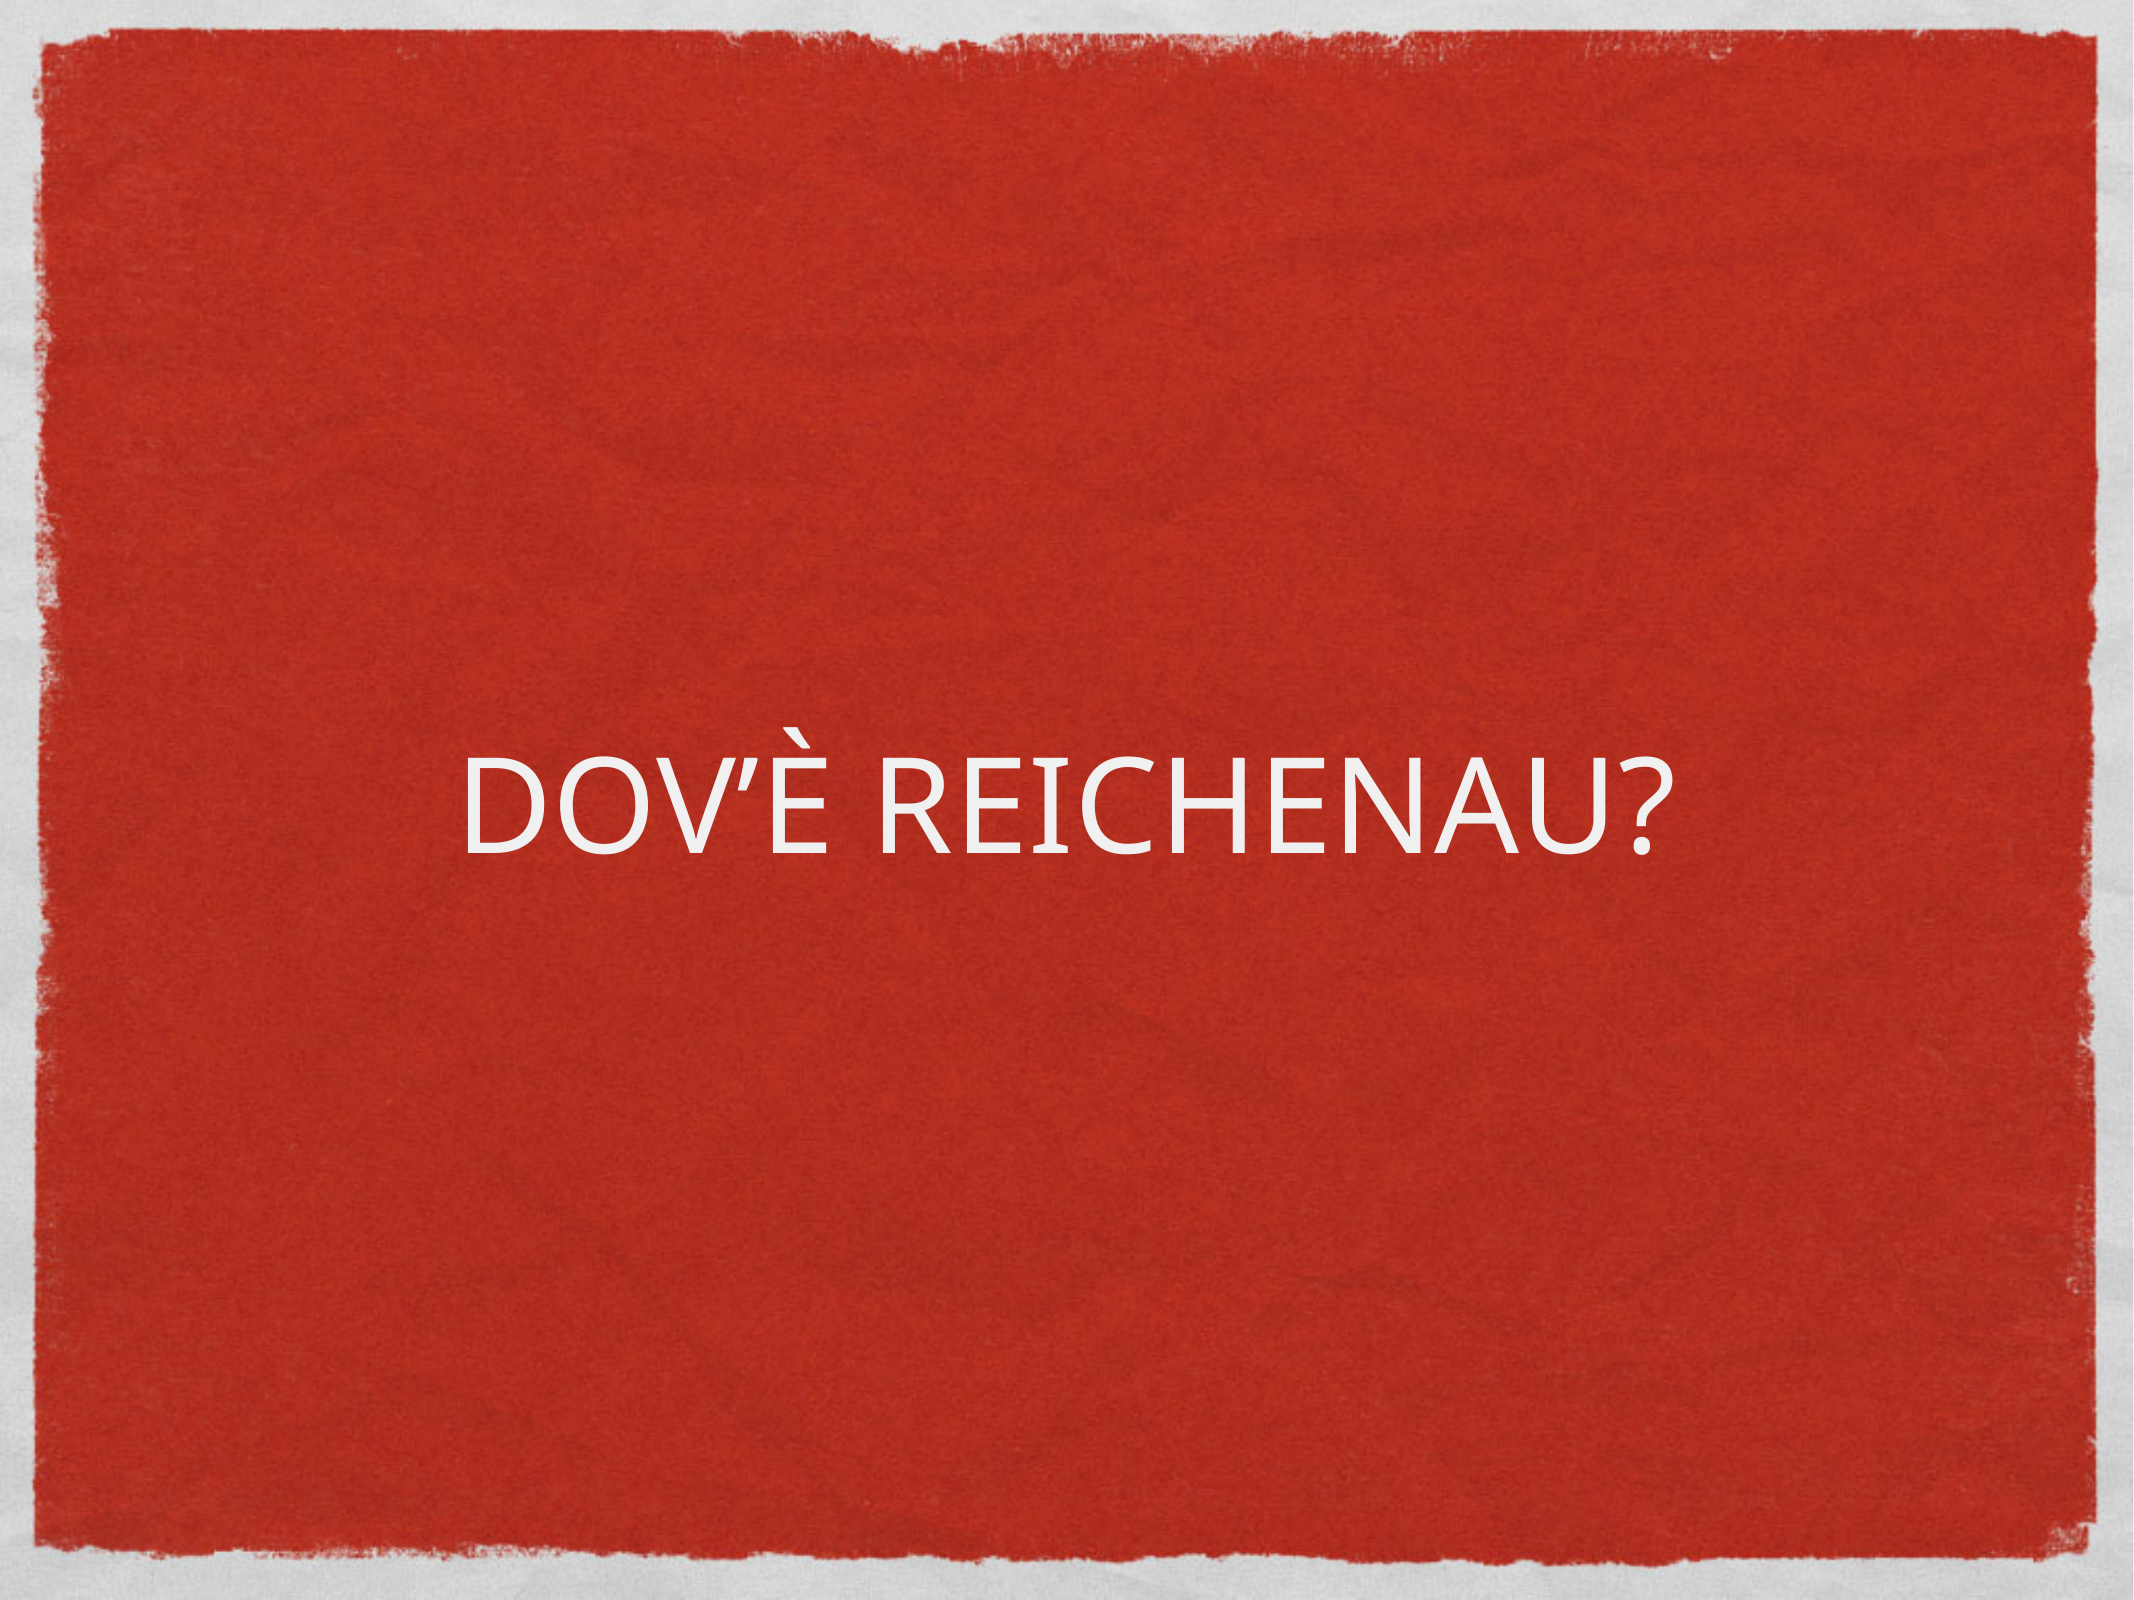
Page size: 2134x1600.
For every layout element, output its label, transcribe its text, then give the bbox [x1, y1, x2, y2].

picture [0, 0, 2134, 1600]
title DOV’È reichenau? [157, 559, 1976, 1041]
